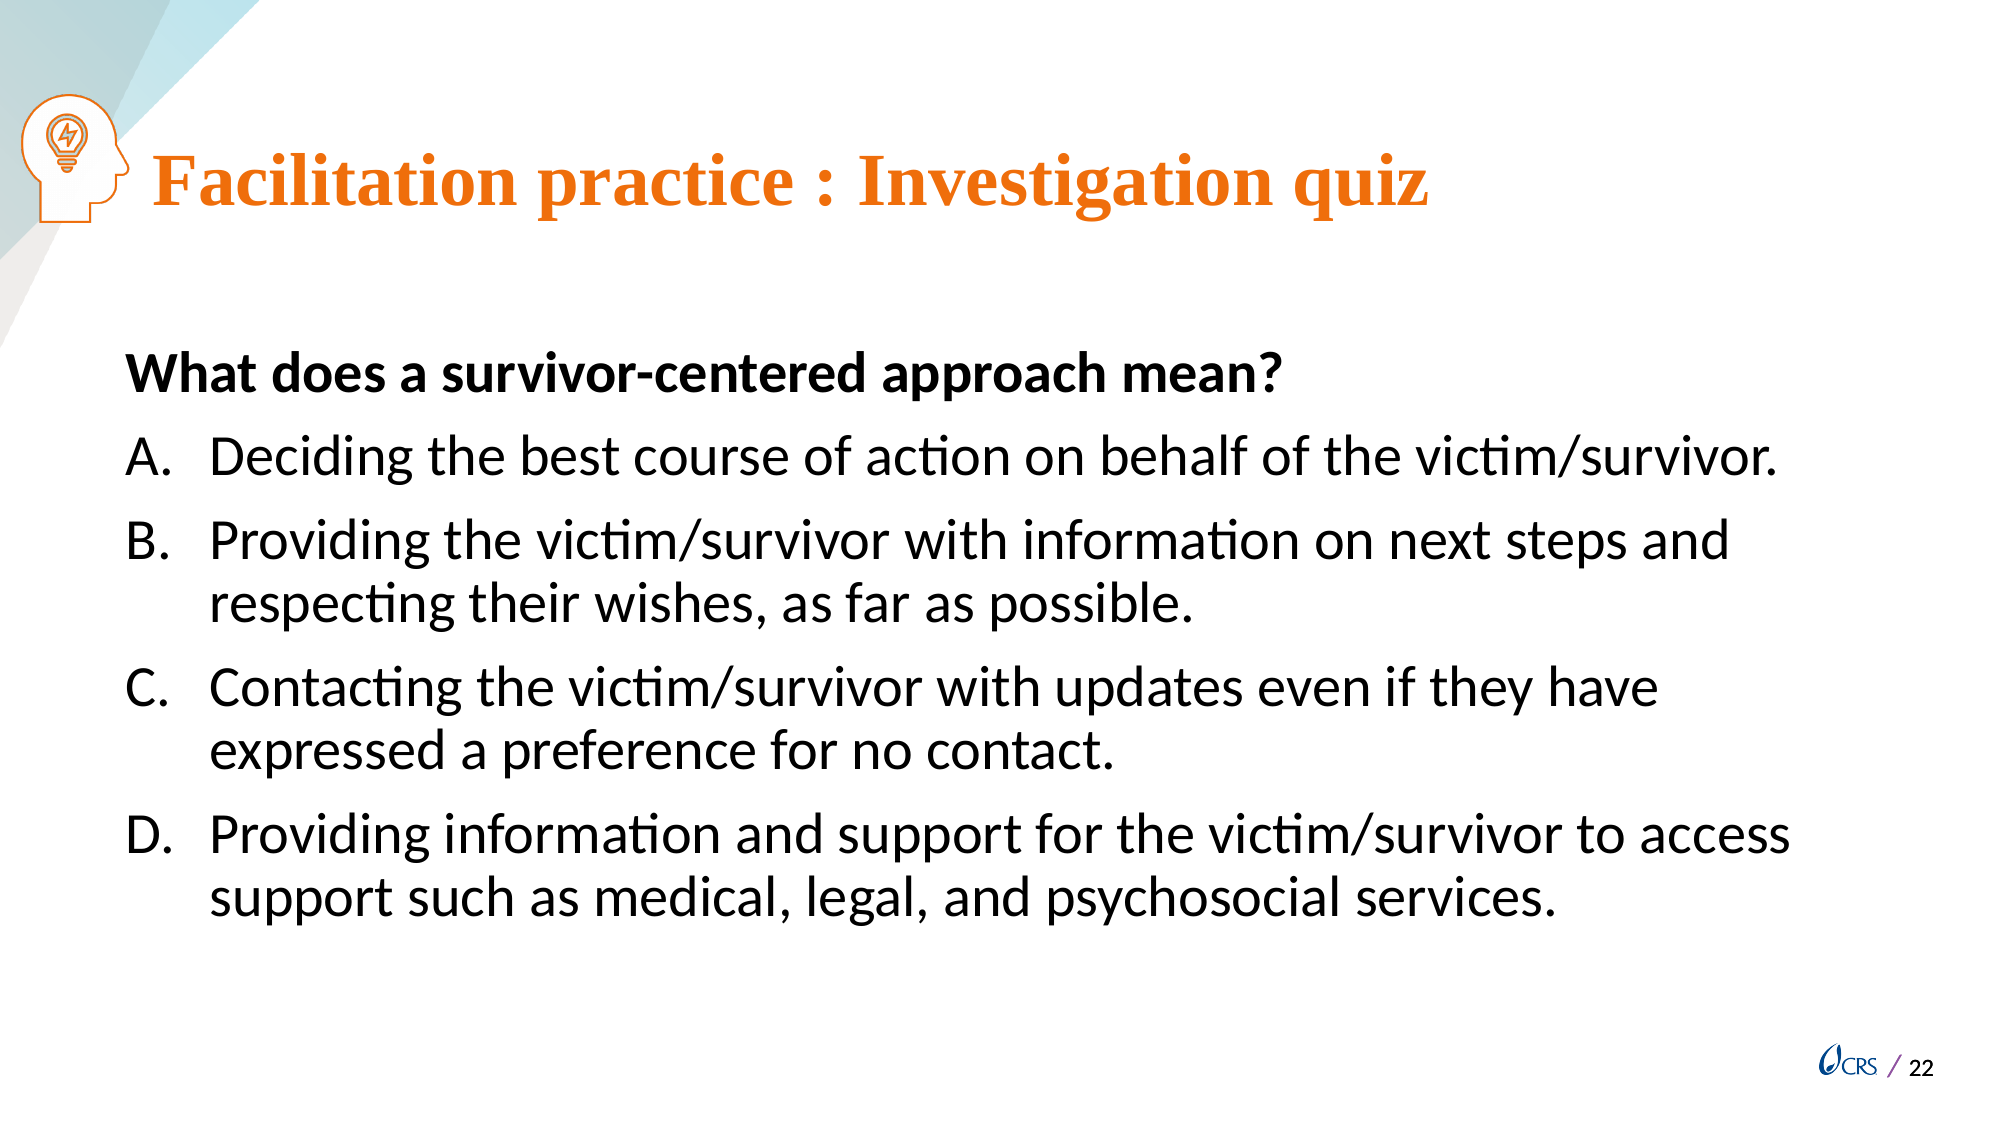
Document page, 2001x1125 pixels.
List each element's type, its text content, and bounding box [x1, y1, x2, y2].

title Facilitation practice : Investigation quiz [137, 59, 1863, 229]
list What does a survivor-centered approach mean? Deciding the best course of action on behalf of the victim/survivor. Providing the victim/survivor with information on next steps and respecting their wishes, as far as possible. Contacting the victim/survivor with updates even if they have expressed a preference for no contact. Providing information and support for the victim/survivor to access support such as medical, legal, and psychosocial services. [110, 243, 1836, 1014]
picture [0, 0, 2000, 1125]
